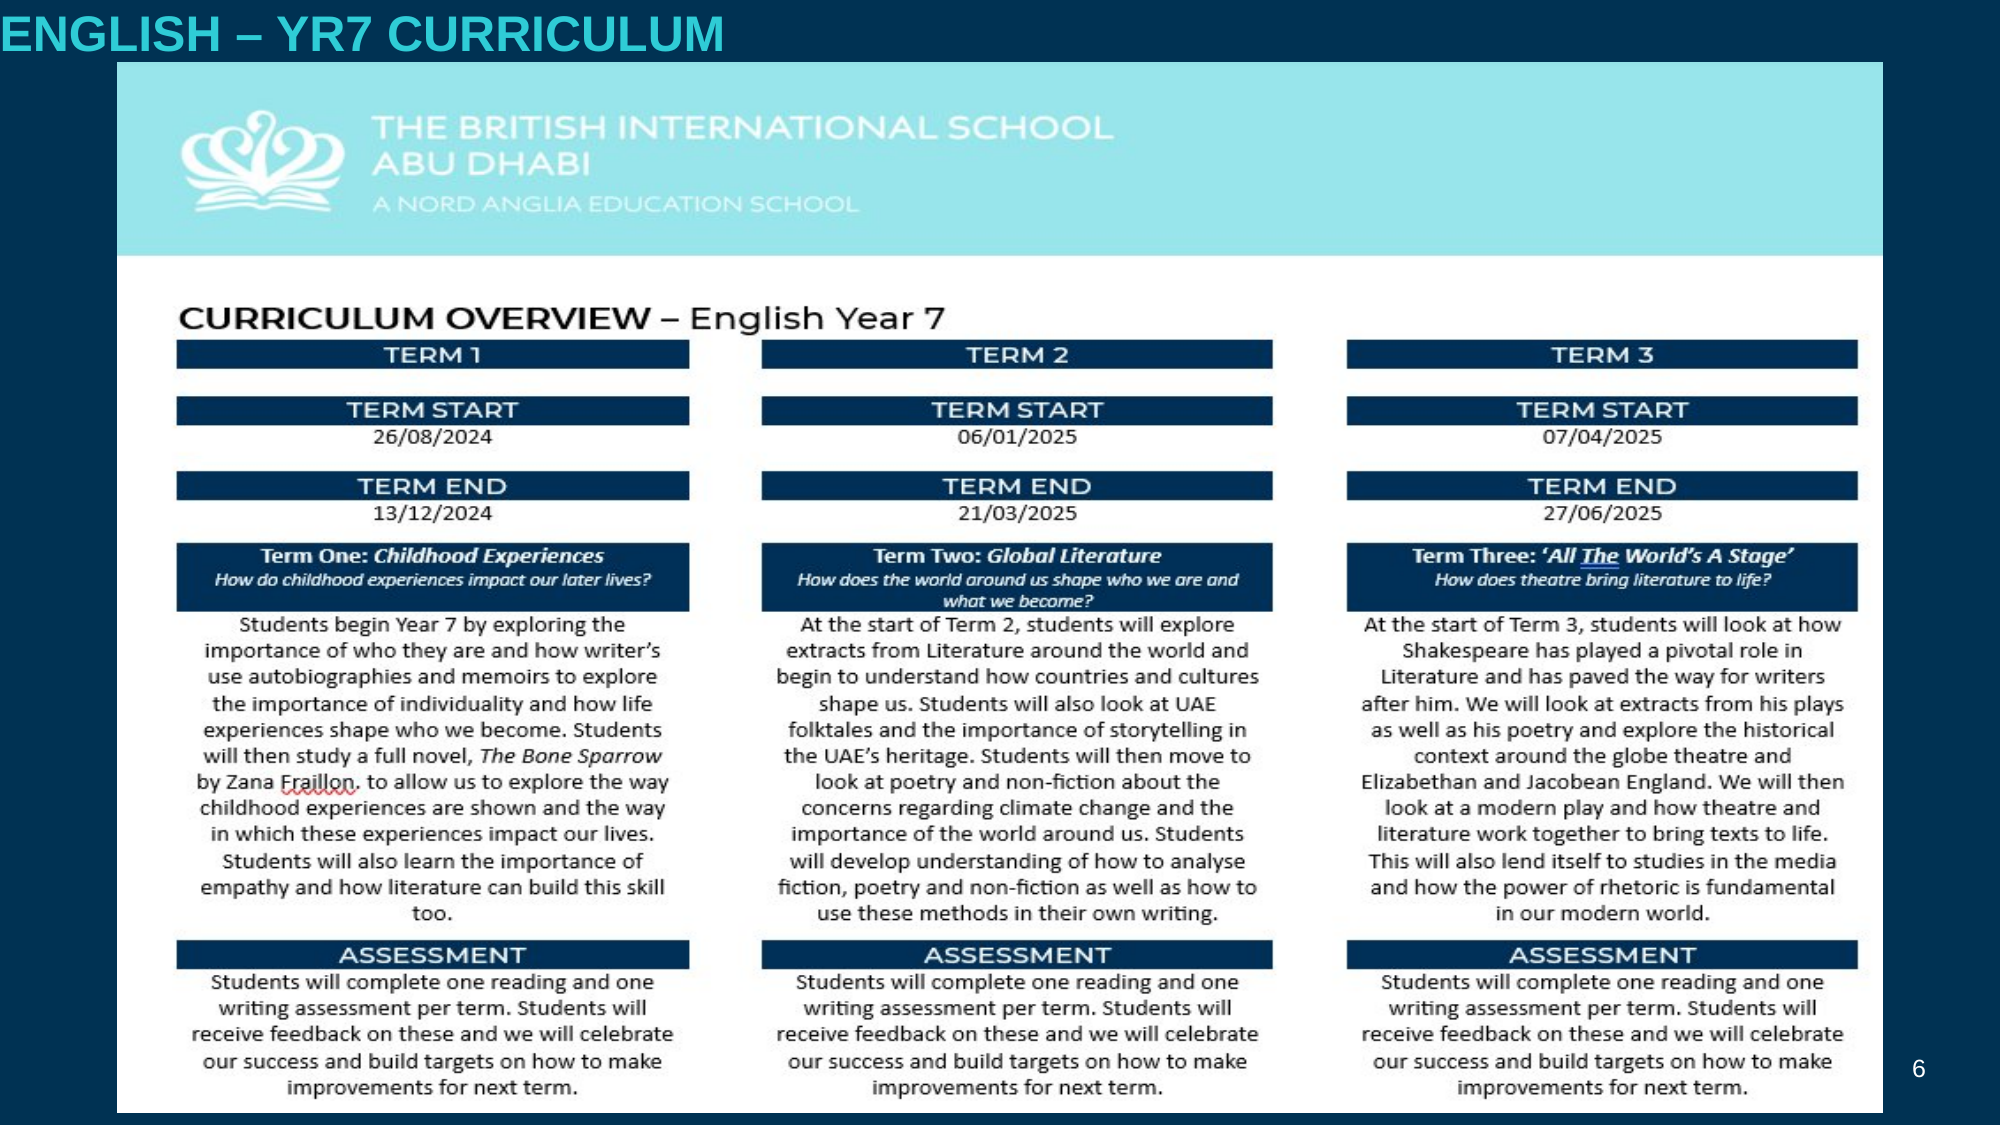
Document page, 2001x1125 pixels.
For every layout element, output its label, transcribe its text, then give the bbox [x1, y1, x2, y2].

picture [117, 62, 1883, 1113]
slide_number 6 [1883, 1052, 1926, 1113]
title English – yr7 curriculum [0, 8, 907, 140]
